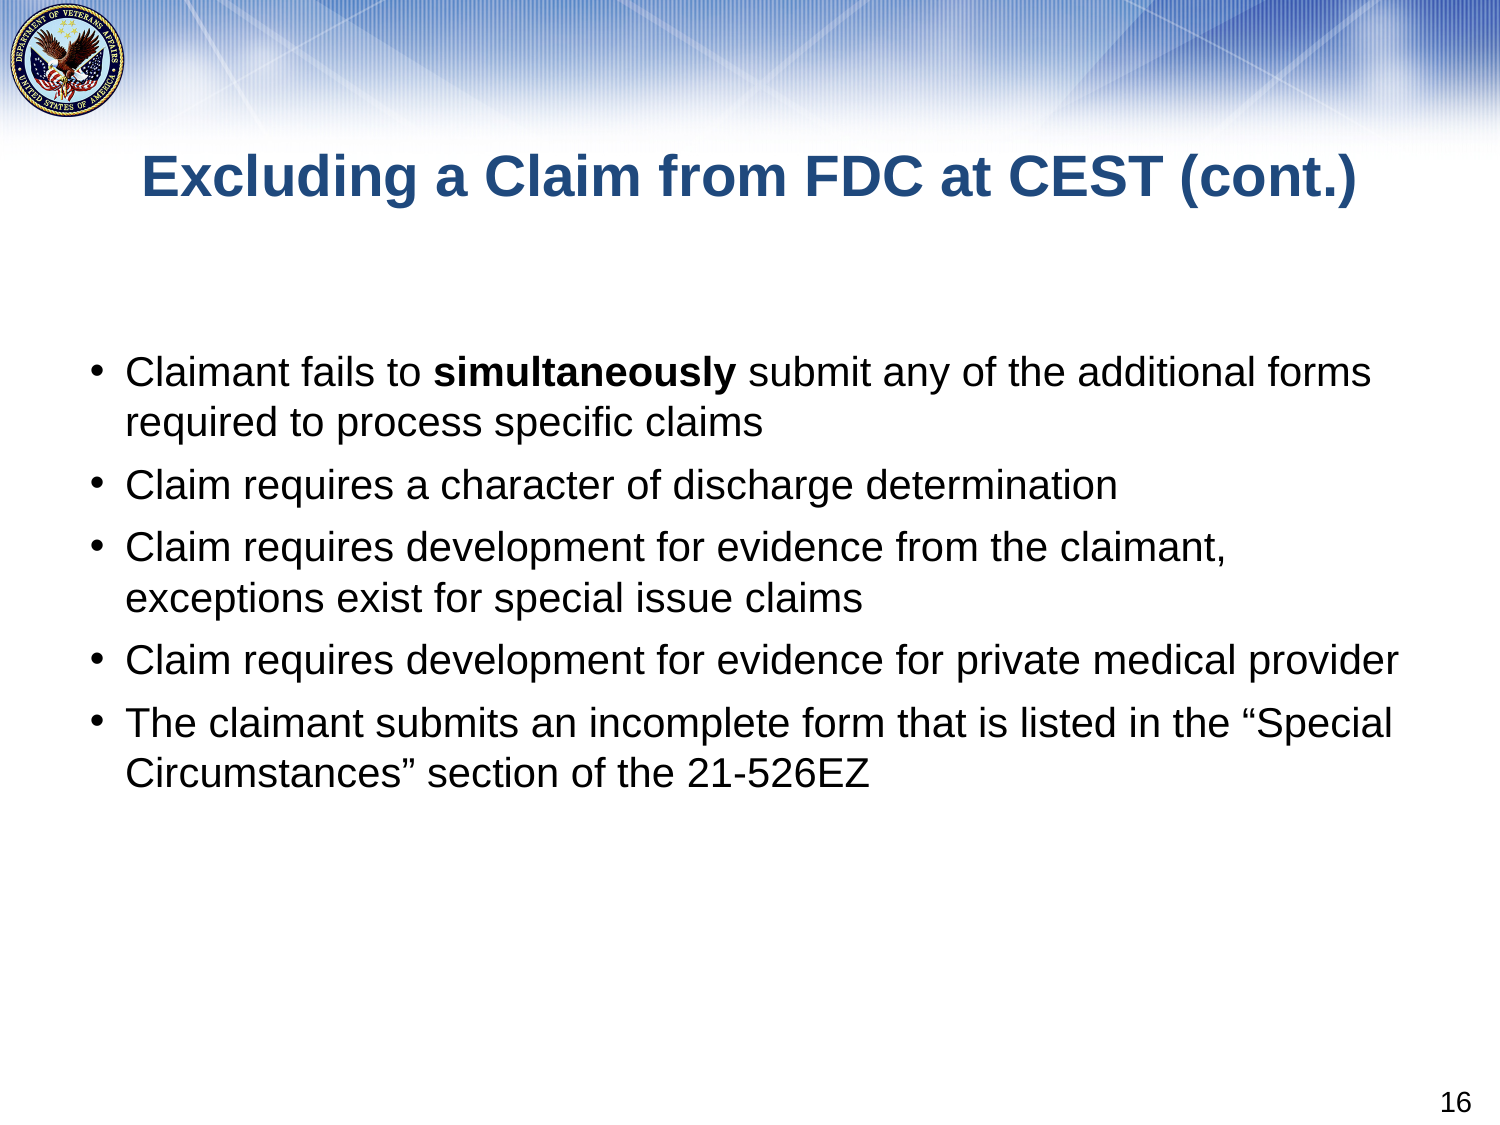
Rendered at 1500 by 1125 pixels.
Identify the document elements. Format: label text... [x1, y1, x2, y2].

title Excluding a Claim from FDC at CEST (cont.) [0, 130, 1500, 309]
list Claimant fails to simultaneously submit any of the additional forms required to process specific claims Claim requires a character of discharge determination Claim requires development for evidence from the claimant, exceptions exist for special issue claims Claim requires development for evidence for private medical provider The claimant submits an incomplete form that is listed in the “Special Circumstances” section of the 21-526EZ [75, 337, 1425, 980]
picture [0, 309, 1500, 1062]
slide_number 16 [1136, 1083, 1487, 1125]
picture [0, 0, 1500, 130]
